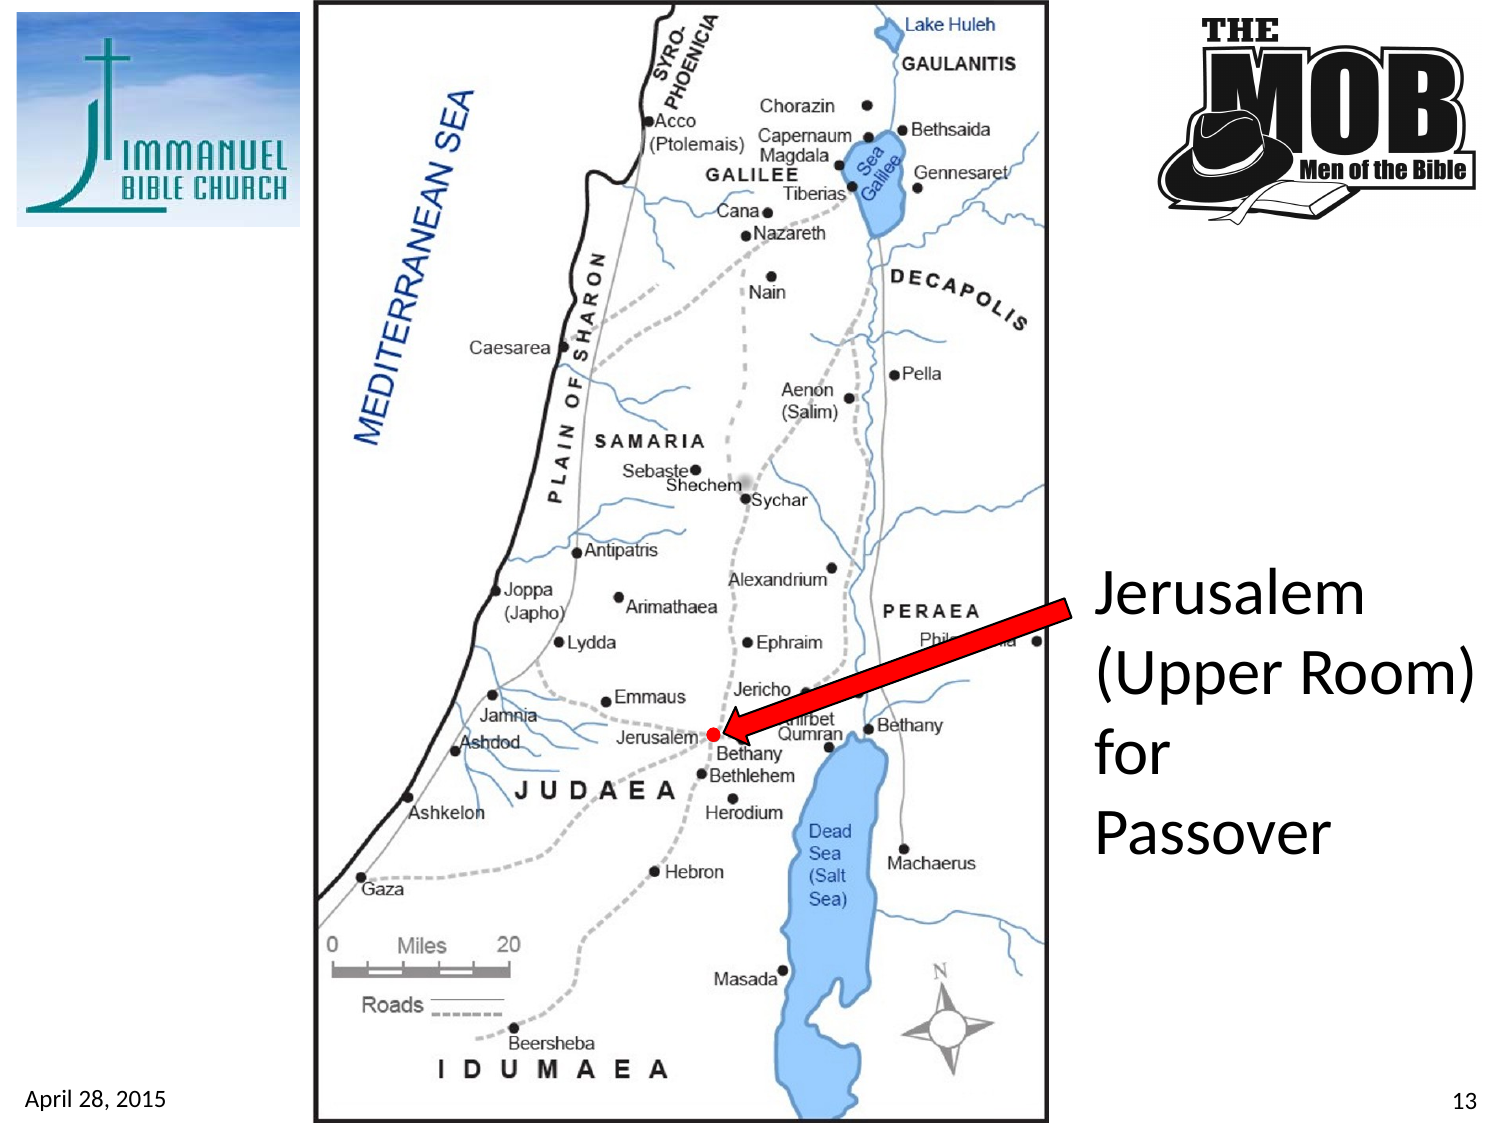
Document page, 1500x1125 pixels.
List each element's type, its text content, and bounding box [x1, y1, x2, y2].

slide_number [10, 1067, 248, 1125]
picture [312, 0, 1050, 1123]
text_box Jerusalem (Upper Room) for Passover [1079, 540, 1500, 876]
text_box [1054, 597, 1073, 625]
picture [16, 12, 300, 227]
picture [1149, 18, 1482, 228]
slide_number 13 [1379, 1069, 1493, 1125]
